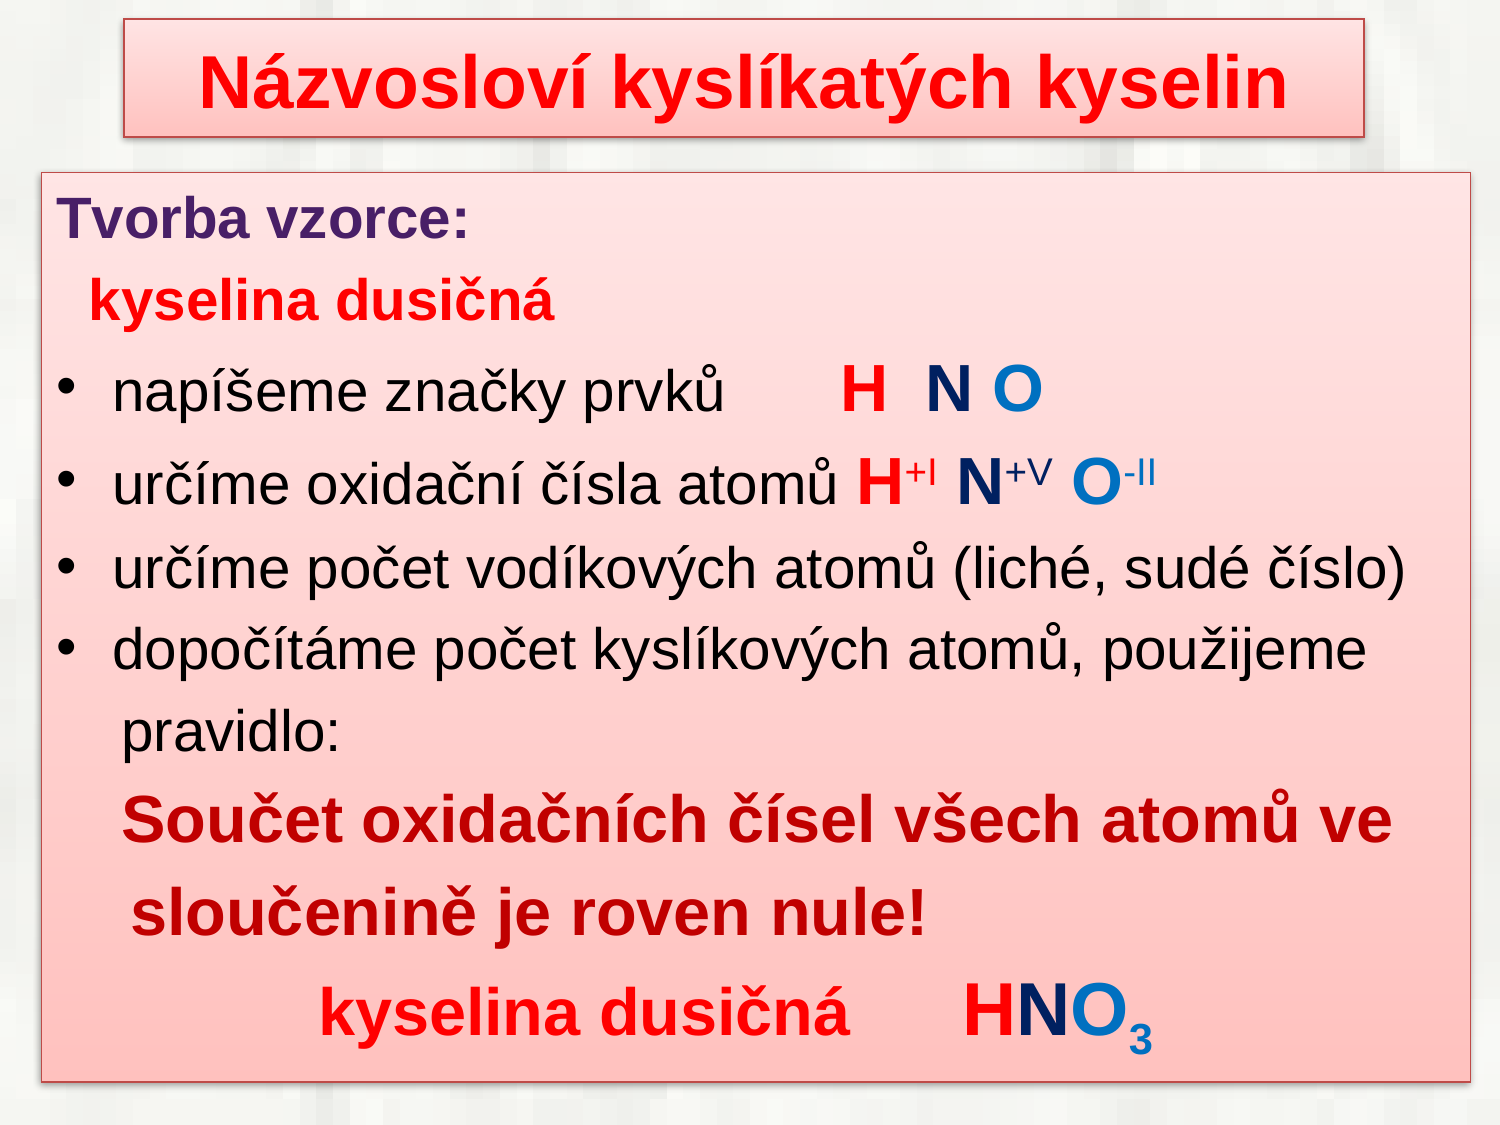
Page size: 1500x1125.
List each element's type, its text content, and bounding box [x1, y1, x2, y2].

title Názvosloví kyslíkatých kyselin [123, 18, 1365, 138]
list Tvorba vzorce: kyselina dusičná napíšeme značky prvků H N O určíme oxidační čísla atomů H+I N+V O-II určíme počet vodíkových atomů (liché, sudé číslo) dopočítáme počet kyslíkových atomů, použijeme pravidlo: Součet oxidačních čísel všech atomů ve sloučenině je roven nule! kyselina dusičná HNO3 [41, 172, 1471, 1083]
